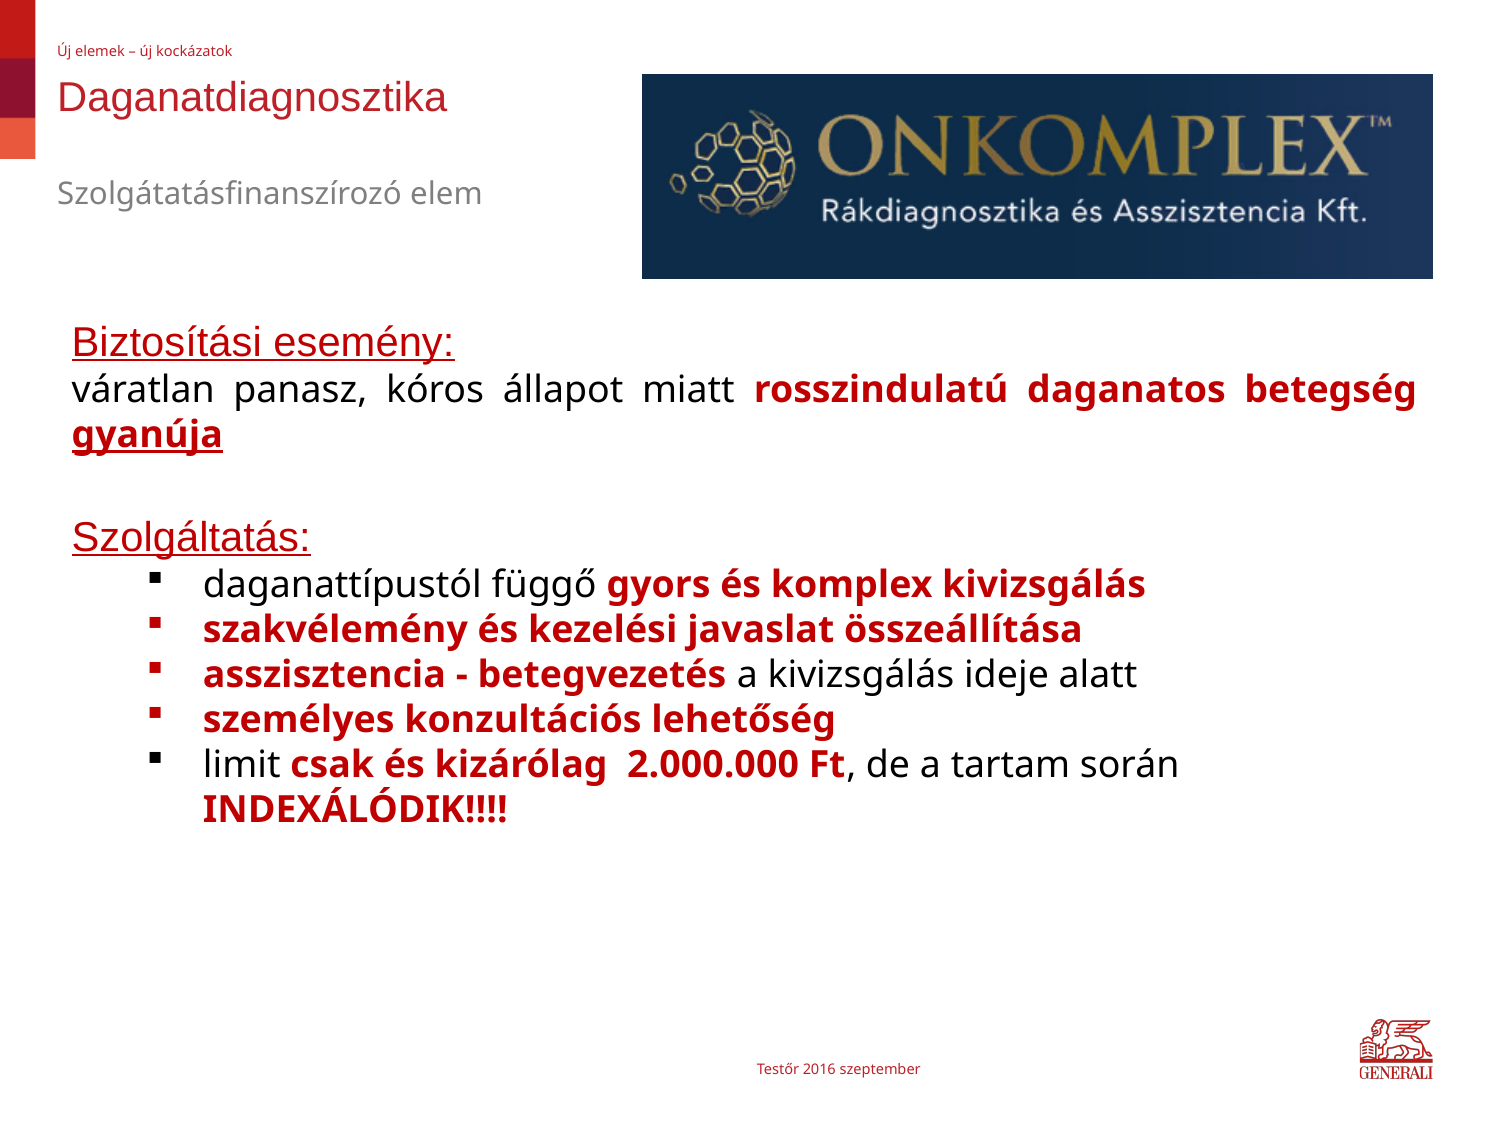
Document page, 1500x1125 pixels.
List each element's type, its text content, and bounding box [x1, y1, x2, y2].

subtitle Szolgátatásfinanszírozó elem [56, 175, 636, 251]
picture [641, 73, 1433, 279]
footer Testőr 2016 szeptember [756, 1059, 1232, 1079]
text_box Biztosítási esemény: váratlan panasz, kóros állapot miatt rosszindulatú daganatos betegség gyanúja Szolgáltatás: daganattípustól függő gyors és komplex kivizsgálás szakvélemény és kezelési javaslat összeállítása asszisztencia - betegvezetés a kivizsgálás ideje alatt személyes konzultációs lehetőség limit csak és kizárólag 2.000.000 Ft, de a tartam során INDEXÁLÓDIK!!!! [56, 297, 1433, 883]
list Új elemek – új kockázatok [56, 44, 422, 64]
title Daganatdiagnosztika [56, 74, 639, 166]
